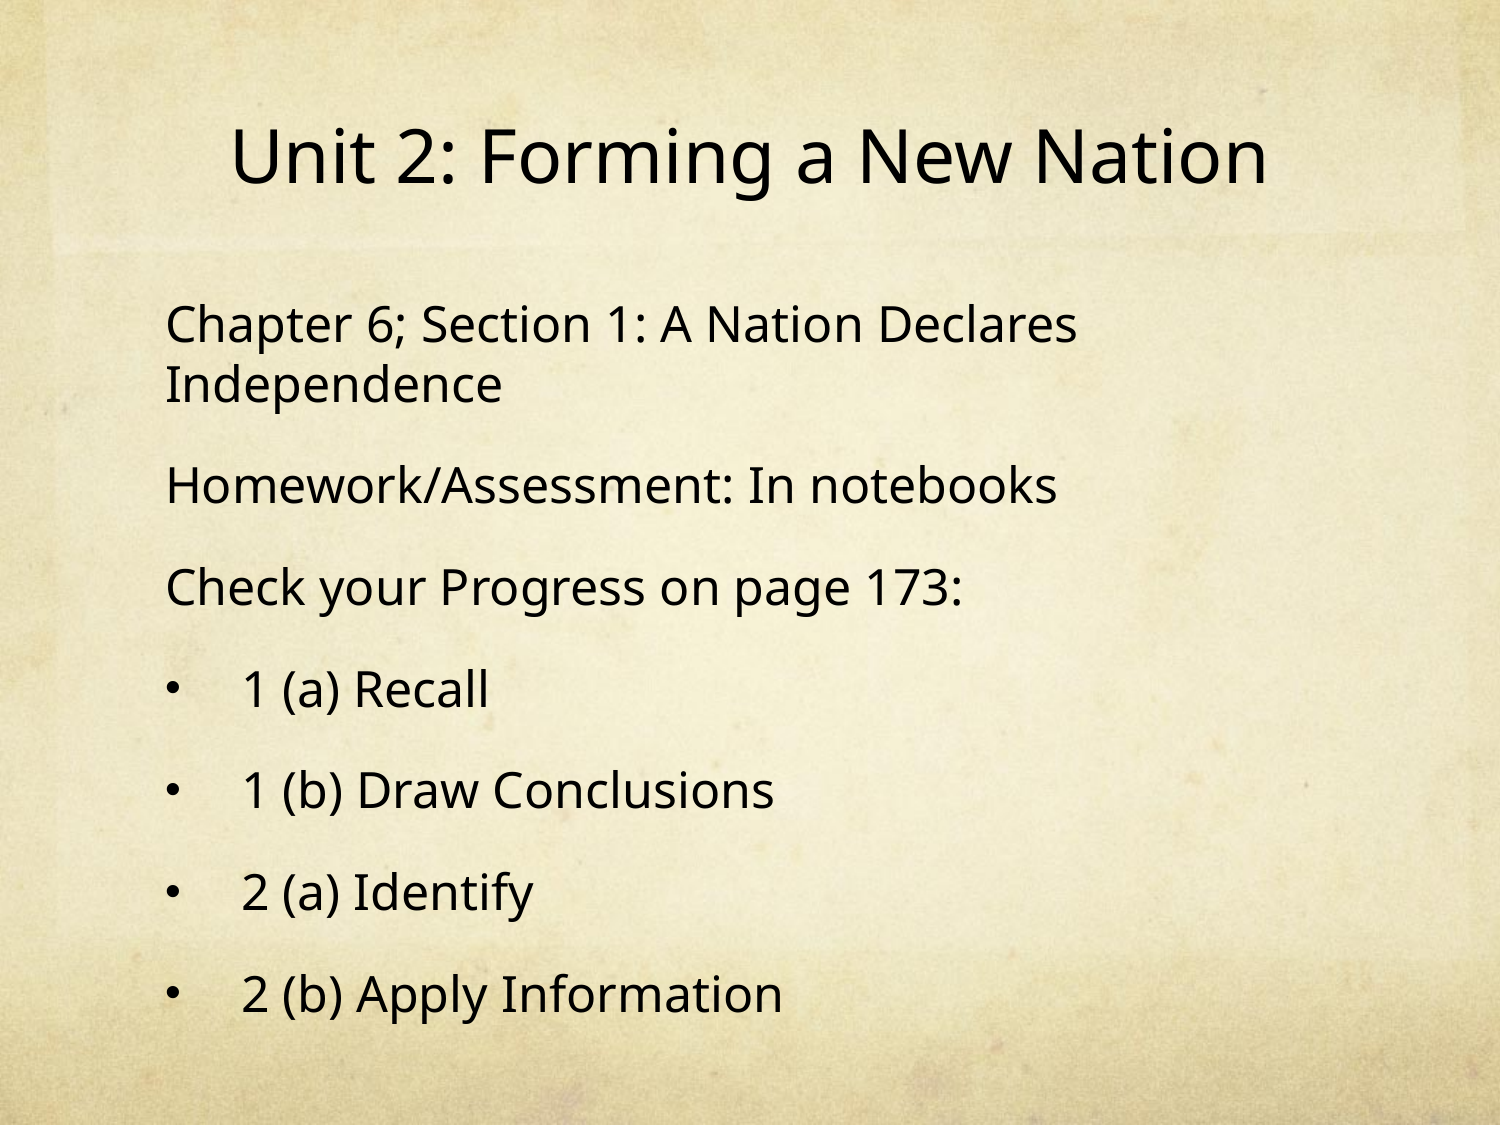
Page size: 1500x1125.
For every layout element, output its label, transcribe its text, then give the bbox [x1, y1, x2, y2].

list Chapter 6; Section 1: A Nation Declares Independence Homework/Assessment: In notebooks Check your Progress on page 173: 1 (a) Recall 1 (b) Draw Conclusions 2 (a) Identify 2 (b) Apply Information [150, 284, 1350, 1054]
title Unit 2: Forming a New Nation [150, 82, 1350, 225]
picture [0, 0, 1500, 1125]
